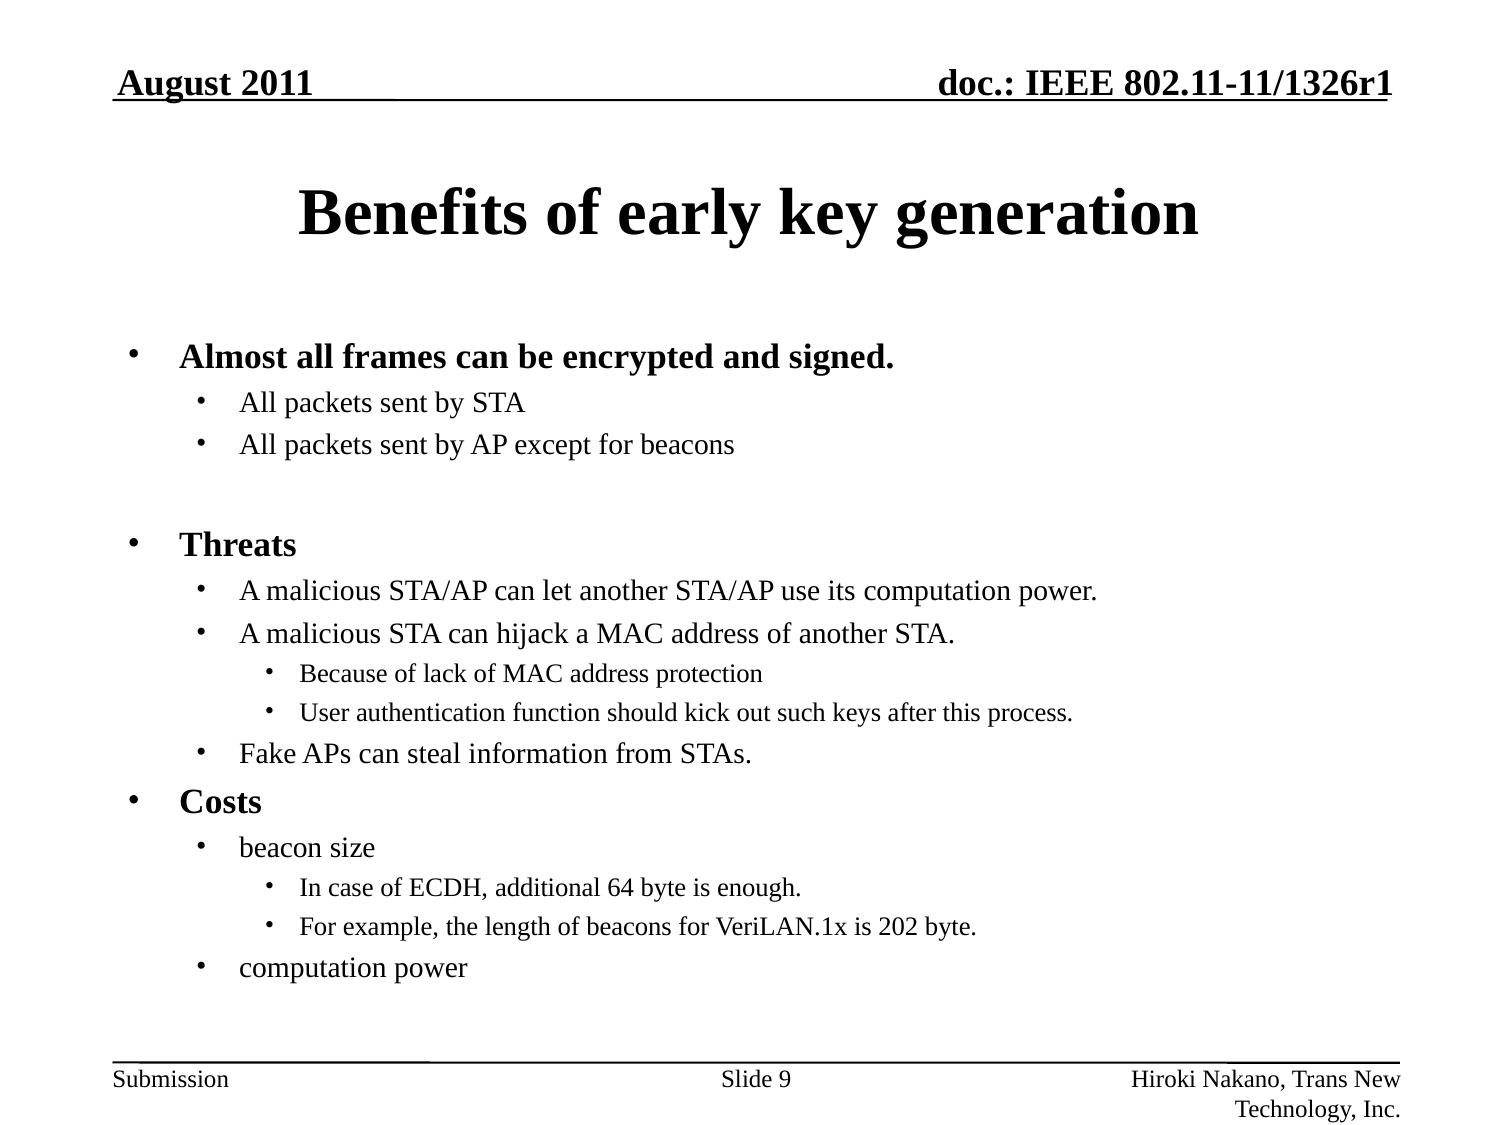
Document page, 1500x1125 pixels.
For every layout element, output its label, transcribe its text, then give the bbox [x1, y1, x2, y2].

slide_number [116, 58, 507, 104]
slide_number Slide 9 [712, 1061, 800, 1123]
footer Hiroki Nakano, Trans New Technology, Inc. [1031, 1061, 1402, 1093]
title Benefits of early key generation [112, 111, 1388, 303]
list Almost all frames can be encrypted and signed. All packets sent by STA All packets sent by AP except for beacons Threats A malicious STA/AP can let another STA/AP use its computation power. A malicious STA can hijack a MAC address of another STA. Because of lack of MAC address protection User authentication function should kick out such keys after this process. Fake APs can steal information from STAs. Costs beacon size In case of ECDH, additional 64 byte is enough. For example, the length of beacons for VeriLAN.1x is 202 byte. computation power [112, 324, 1388, 1001]
